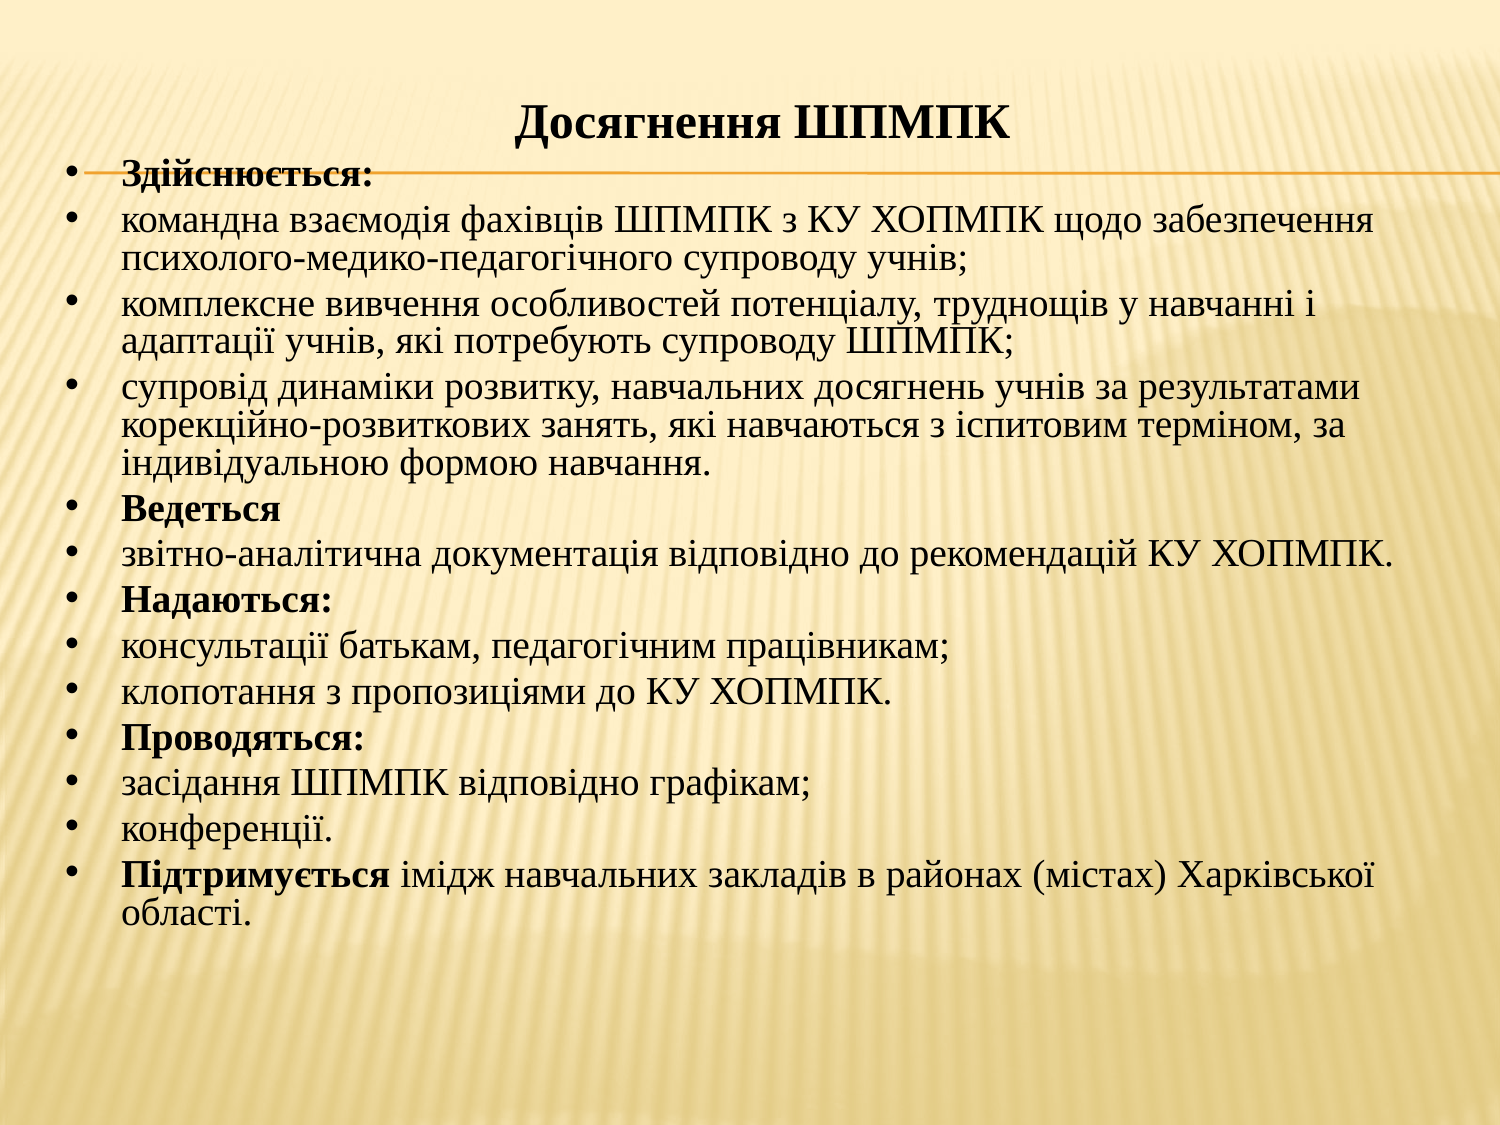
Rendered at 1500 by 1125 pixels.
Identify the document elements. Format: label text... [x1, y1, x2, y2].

title Досягнення ШПМПК [50, 75, 1475, 148]
list Здійснюється: командна взаємодія фахівців ШПМПК з КУ ХОПМПК щодо забезпечення психолого-медико-педагогічного супроводу учнів; комплексне вивчення особливостей потенціалу, труднощів у навчанні і адаптації учнів, які потребують супроводу ШПМПК; супровід динаміки розвитку, навчальних досягнень учнів за результатами корекційно-розвиткових занять, які навчаються з іспитовим терміном, за індивідуальною формою навчання. Ведеться звітно-аналітична документація відповідно до рекомендацій КУ ХОПМПК. Надаються: консультації батькам, педагогічним працівникам; клопотання з пропозиціями до КУ ХОПМПК. Проводяться: засідання ШПМПК відповідно графікам; конференції. Підтримується імідж навчальних закладів в районах (містах) Харківської області. [49, 148, 1476, 998]
